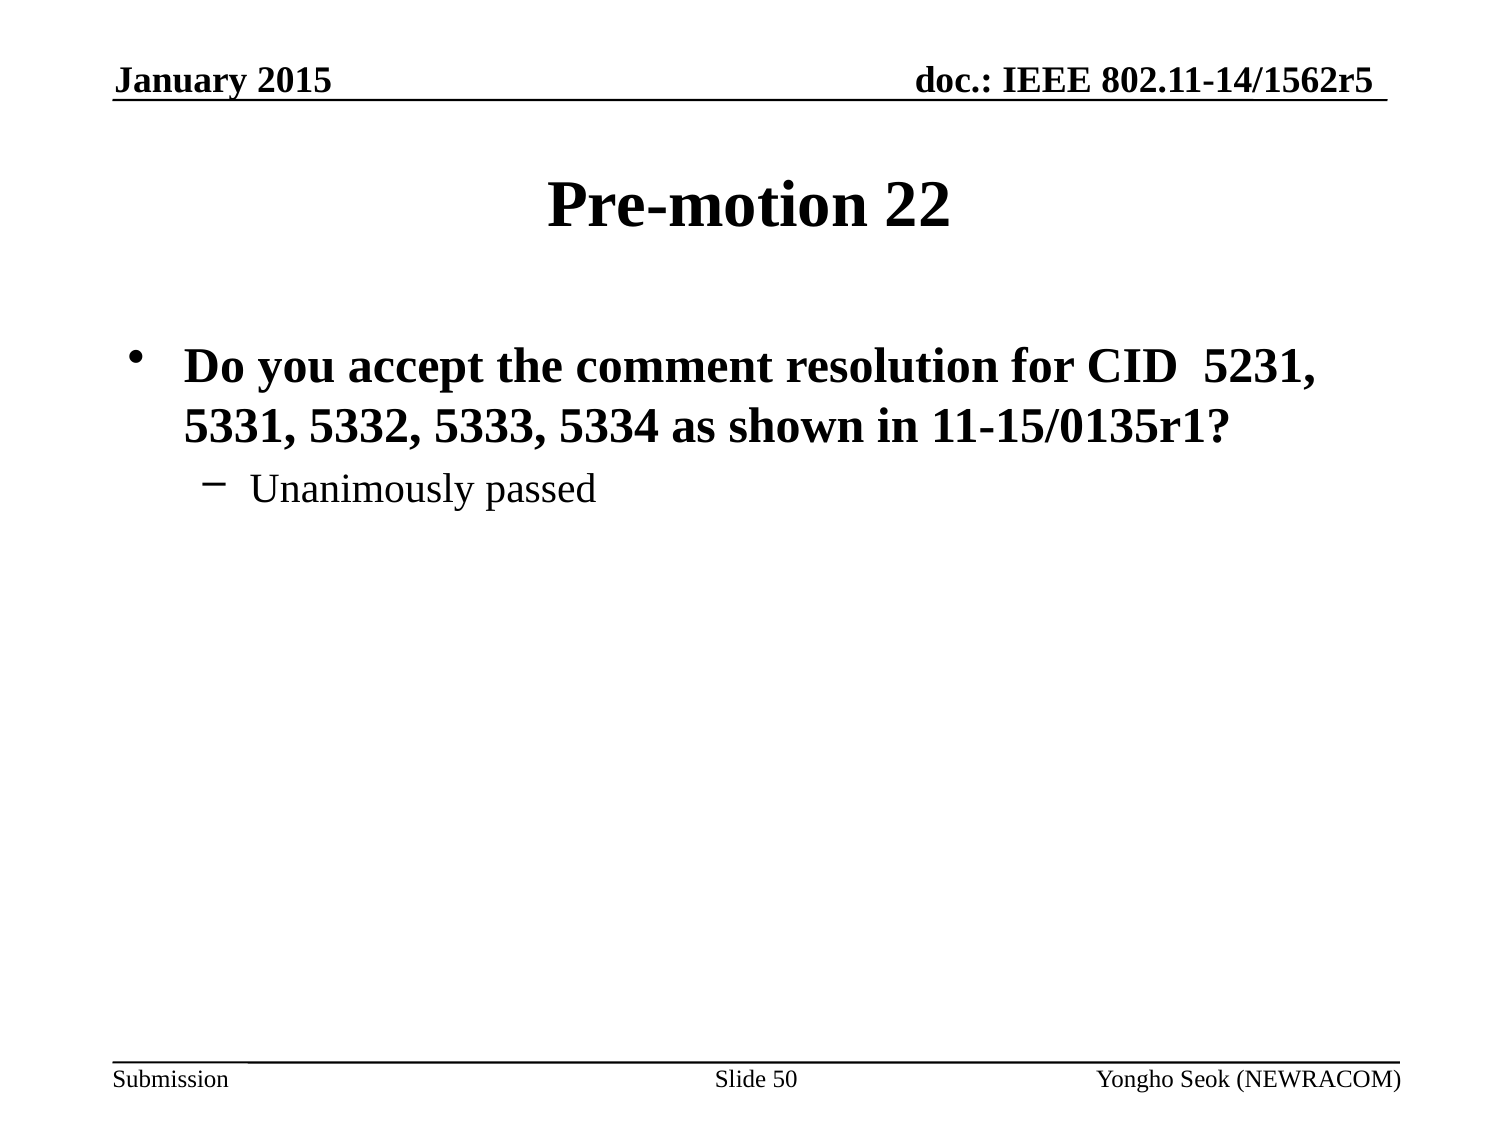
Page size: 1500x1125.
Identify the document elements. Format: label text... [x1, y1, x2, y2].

title Pre-motion 22 [112, 112, 1388, 288]
slide_number Slide 50 [712, 1061, 800, 1093]
footer Yongho Seok (NEWRACOM) [1088, 1061, 1402, 1093]
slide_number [114, 54, 335, 101]
list Do you accept the comment resolution for CID 5231, 5331, 5332, 5333, 5334 as shown in 11-15/0135r1? Unanimously passed [112, 324, 1388, 1001]
